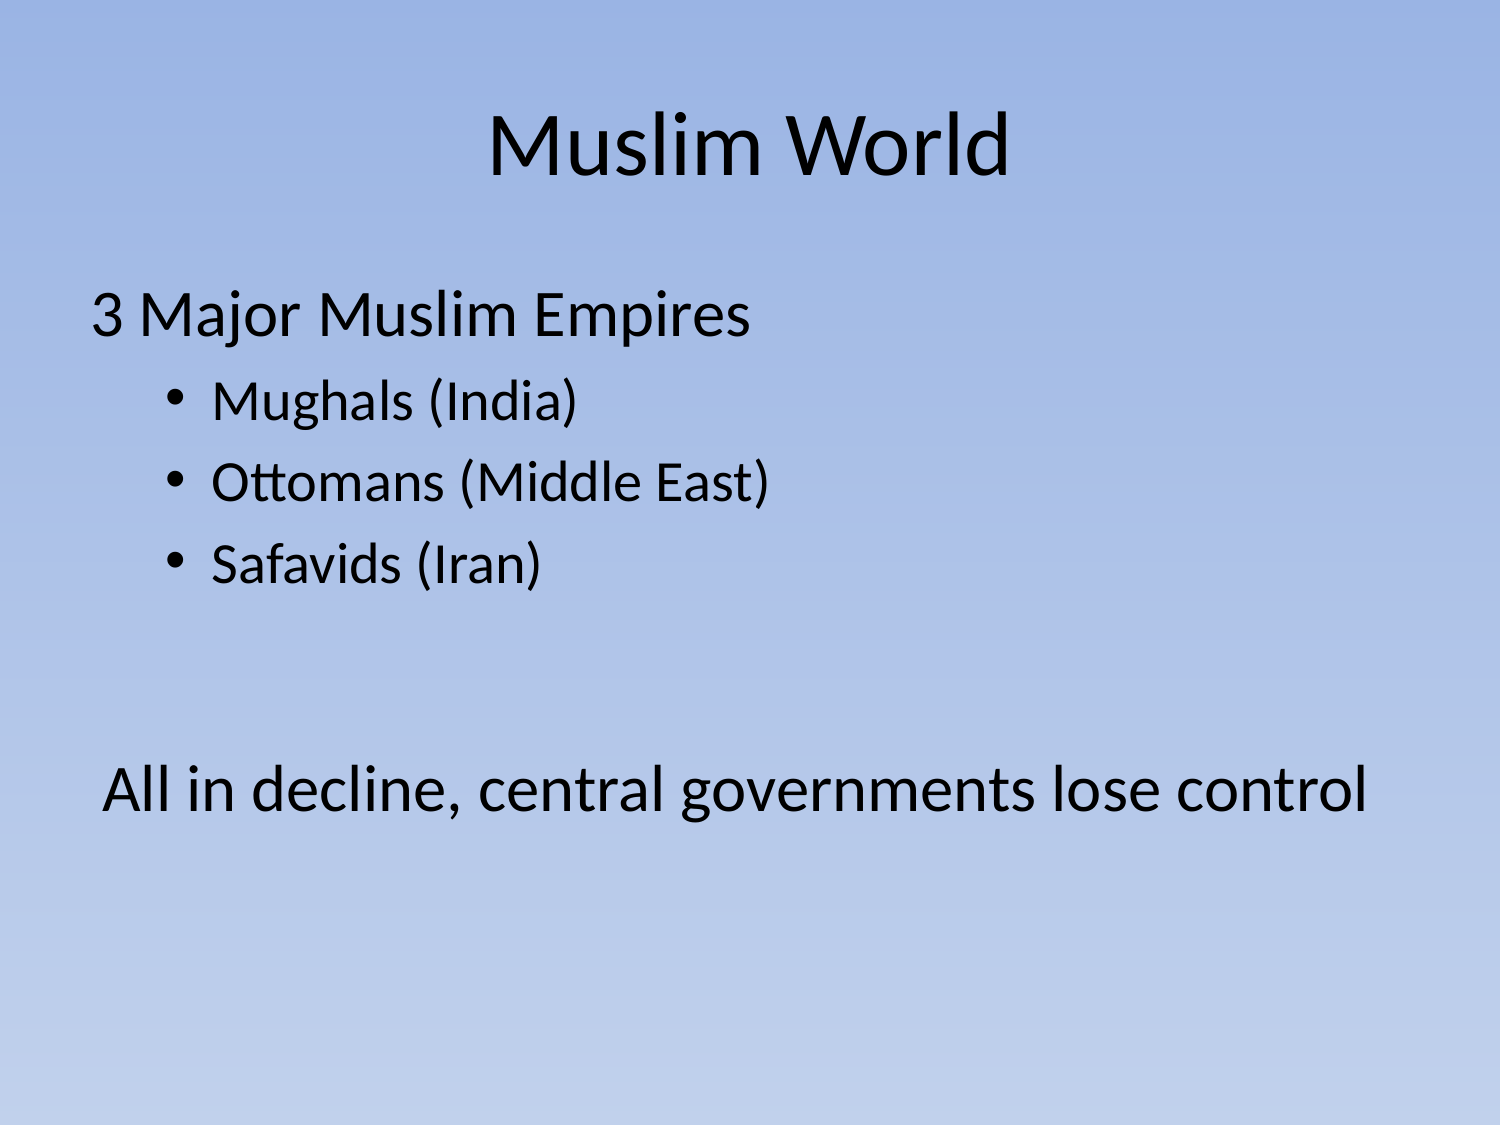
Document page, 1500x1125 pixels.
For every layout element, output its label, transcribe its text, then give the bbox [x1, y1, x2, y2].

list 3 Major Muslim Empires Mughals (India) Ottomans (Middle East) Safavids (Iran) [75, 262, 1425, 650]
text_box All in decline, central governments lose control [87, 737, 1388, 833]
title Muslim World [75, 45, 1425, 233]
